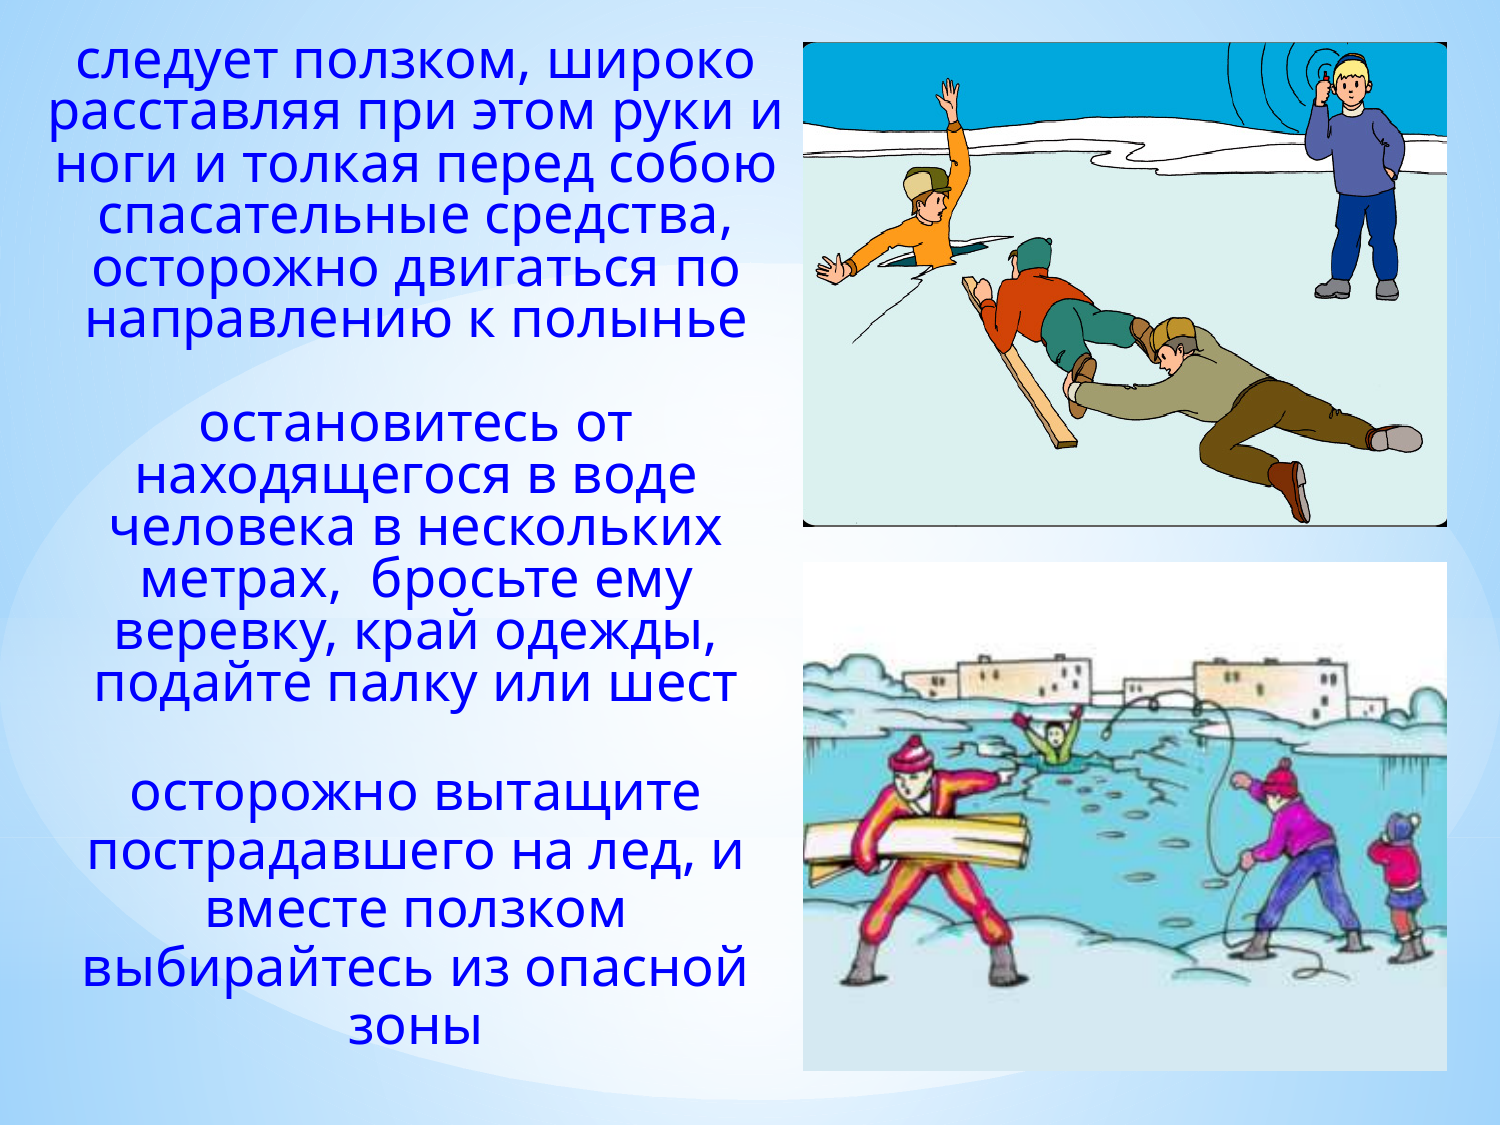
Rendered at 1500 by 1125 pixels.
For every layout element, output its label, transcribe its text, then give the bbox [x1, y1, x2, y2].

picture [1439, 42, 1448, 49]
text_box следует ползком, широко расставляя при этом руки и ноги и толкая перед собою спасательные средства, осторожно двигаться по направлению к полынье остановитесь от находящегося в воде человека в нескольких метрах, бросьте ему веревку, край одежды, подайте палку или шест осторожно вытащите пострадавшего на лед, и вместе ползком выбирайтесь из опасной зоны [29, 29, 803, 1064]
picture [802, 42, 811, 48]
picture [802, 54, 1448, 528]
picture [802, 562, 1448, 1071]
